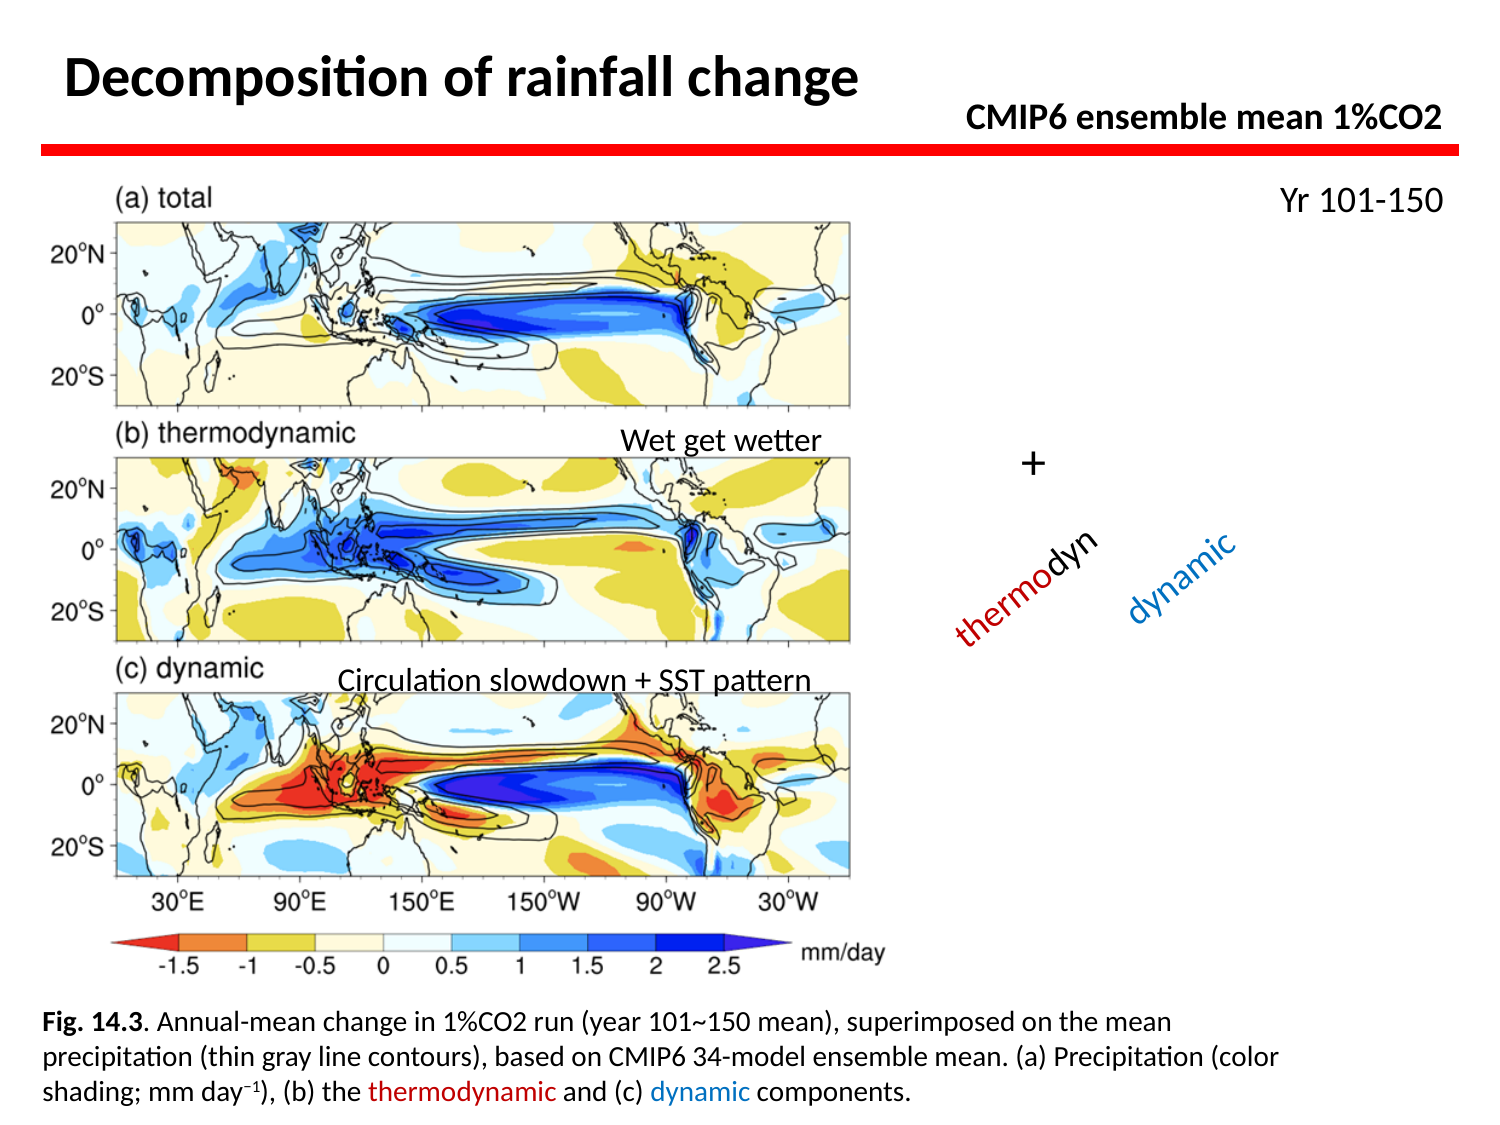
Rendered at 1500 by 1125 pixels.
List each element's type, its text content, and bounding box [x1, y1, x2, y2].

text_box Decomposition of rainfall change [50, 30, 1425, 116]
picture [15, 179, 886, 985]
text_box CMIP6 ensemble mean 1%CO2 [951, 84, 1458, 145]
text_box Yr 101-150 [1245, 167, 1459, 228]
text_box thermodyn [927, 494, 1128, 672]
text_box dynamic [1097, 499, 1264, 649]
text_box Fig. 14.3. Annual-mean change in 1%CO2 run (year 101~150 mean), superimposed on the mean precipitation (thin gray line contours), based on CMIP6 34-model ensemble mean. (a) Precipitation (color shading; mm day−1), (b) the thermodynamic and (c) dynamic components. [27, 994, 1335, 1115]
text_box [886, 462, 1082, 575]
